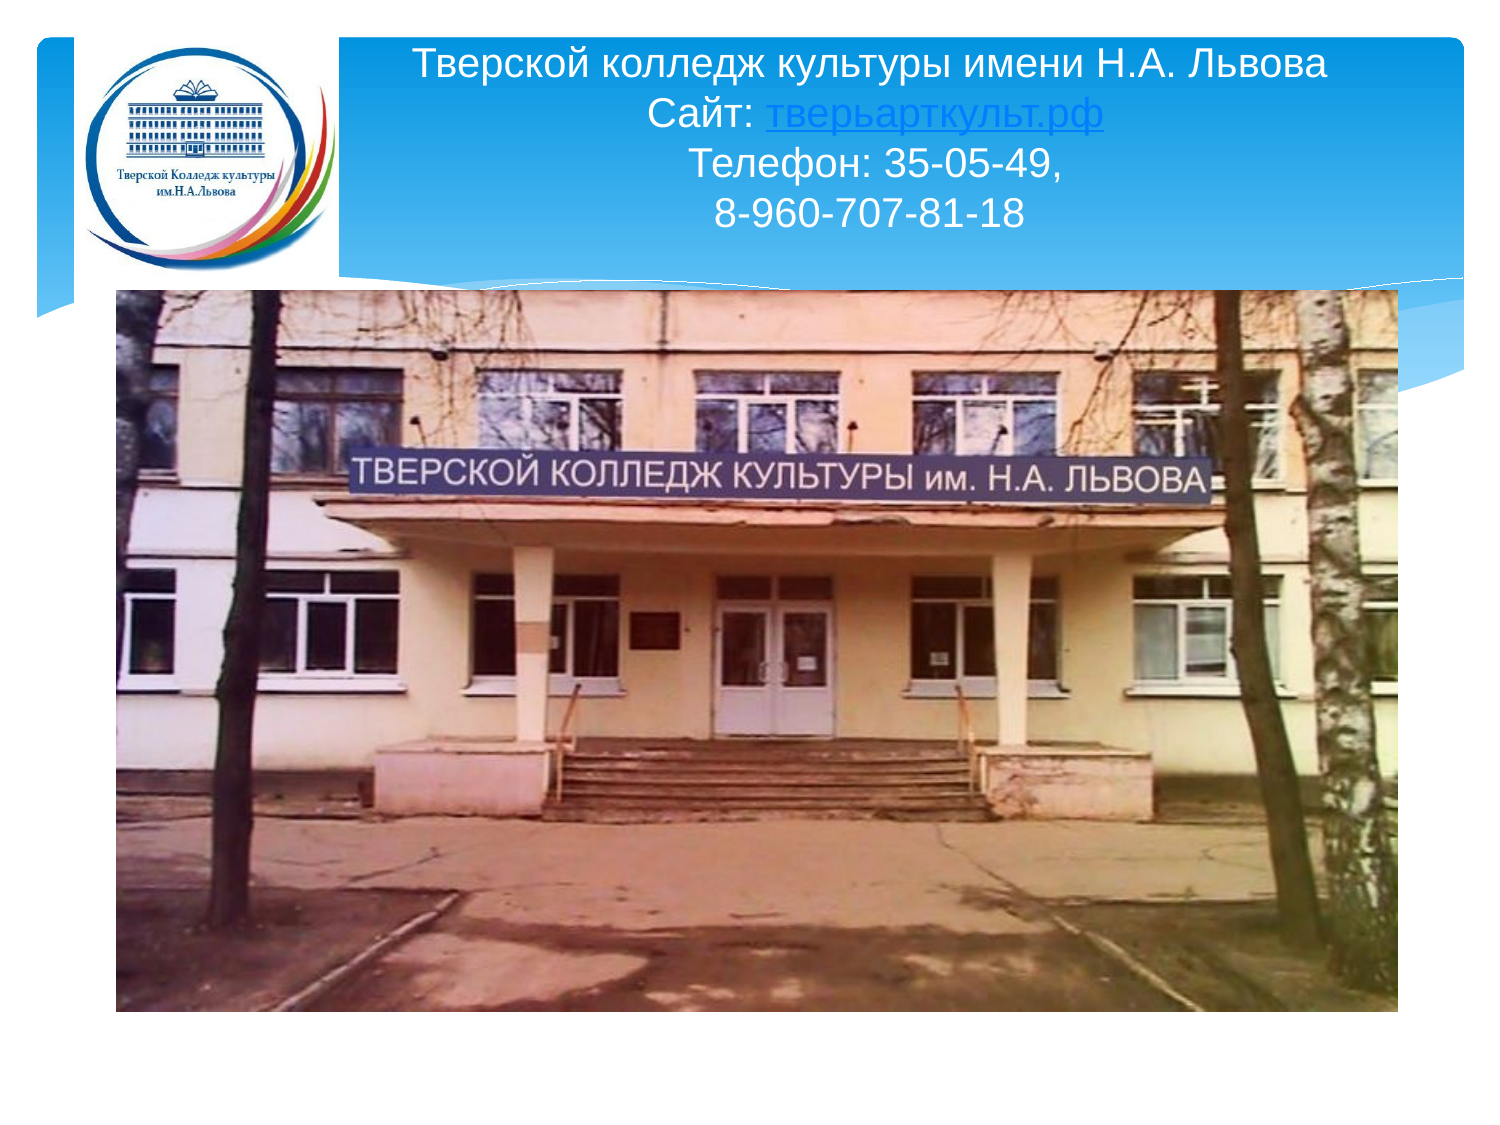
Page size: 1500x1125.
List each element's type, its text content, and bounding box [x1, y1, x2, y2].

picture [74, 33, 1398, 1012]
title Тверской колледж культуры имени Н.А. Львова Сайт: тверьарткульт.рф Телефон: 35-05-49, 8-960-707-81-18 [345, 54, 1415, 268]
picture [413, 49, 435, 54]
picture [572, 47, 585, 52]
picture [1197, 49, 1212, 54]
